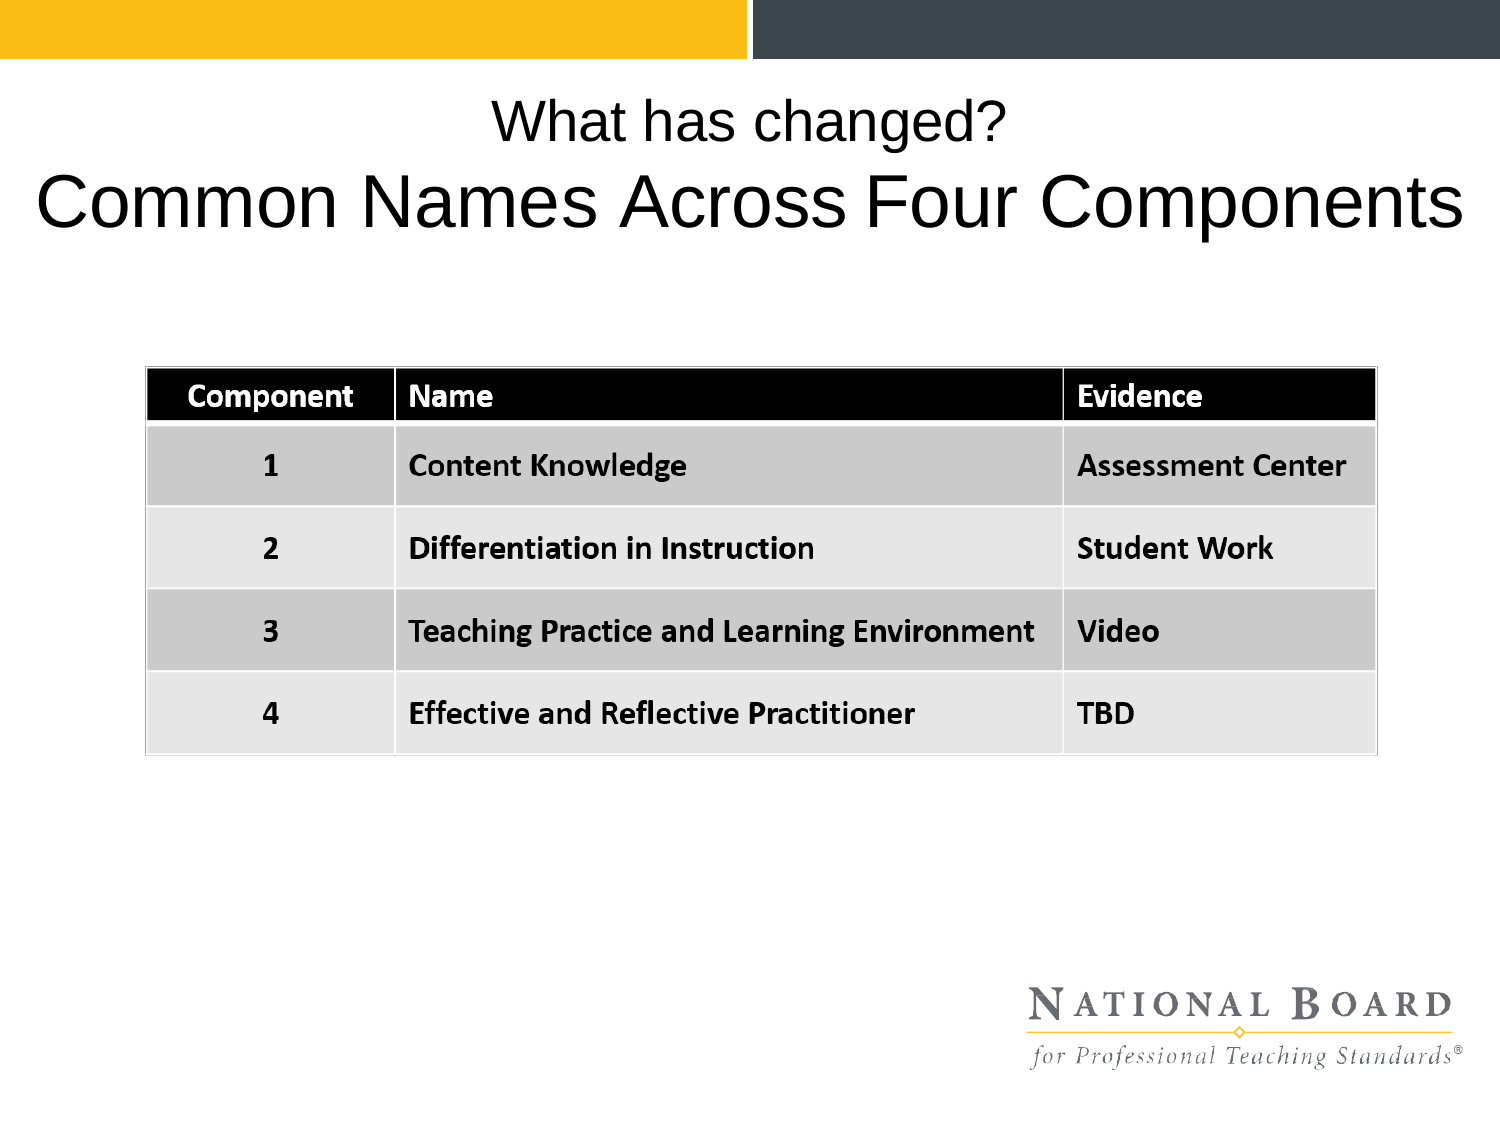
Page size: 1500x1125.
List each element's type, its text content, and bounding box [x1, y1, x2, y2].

picture [1226, 1045, 1451, 1070]
title What has changed? Common Names Across Four Components [33, 83, 1467, 272]
picture [1029, 1045, 1215, 1070]
text_box [145, 362, 1380, 756]
